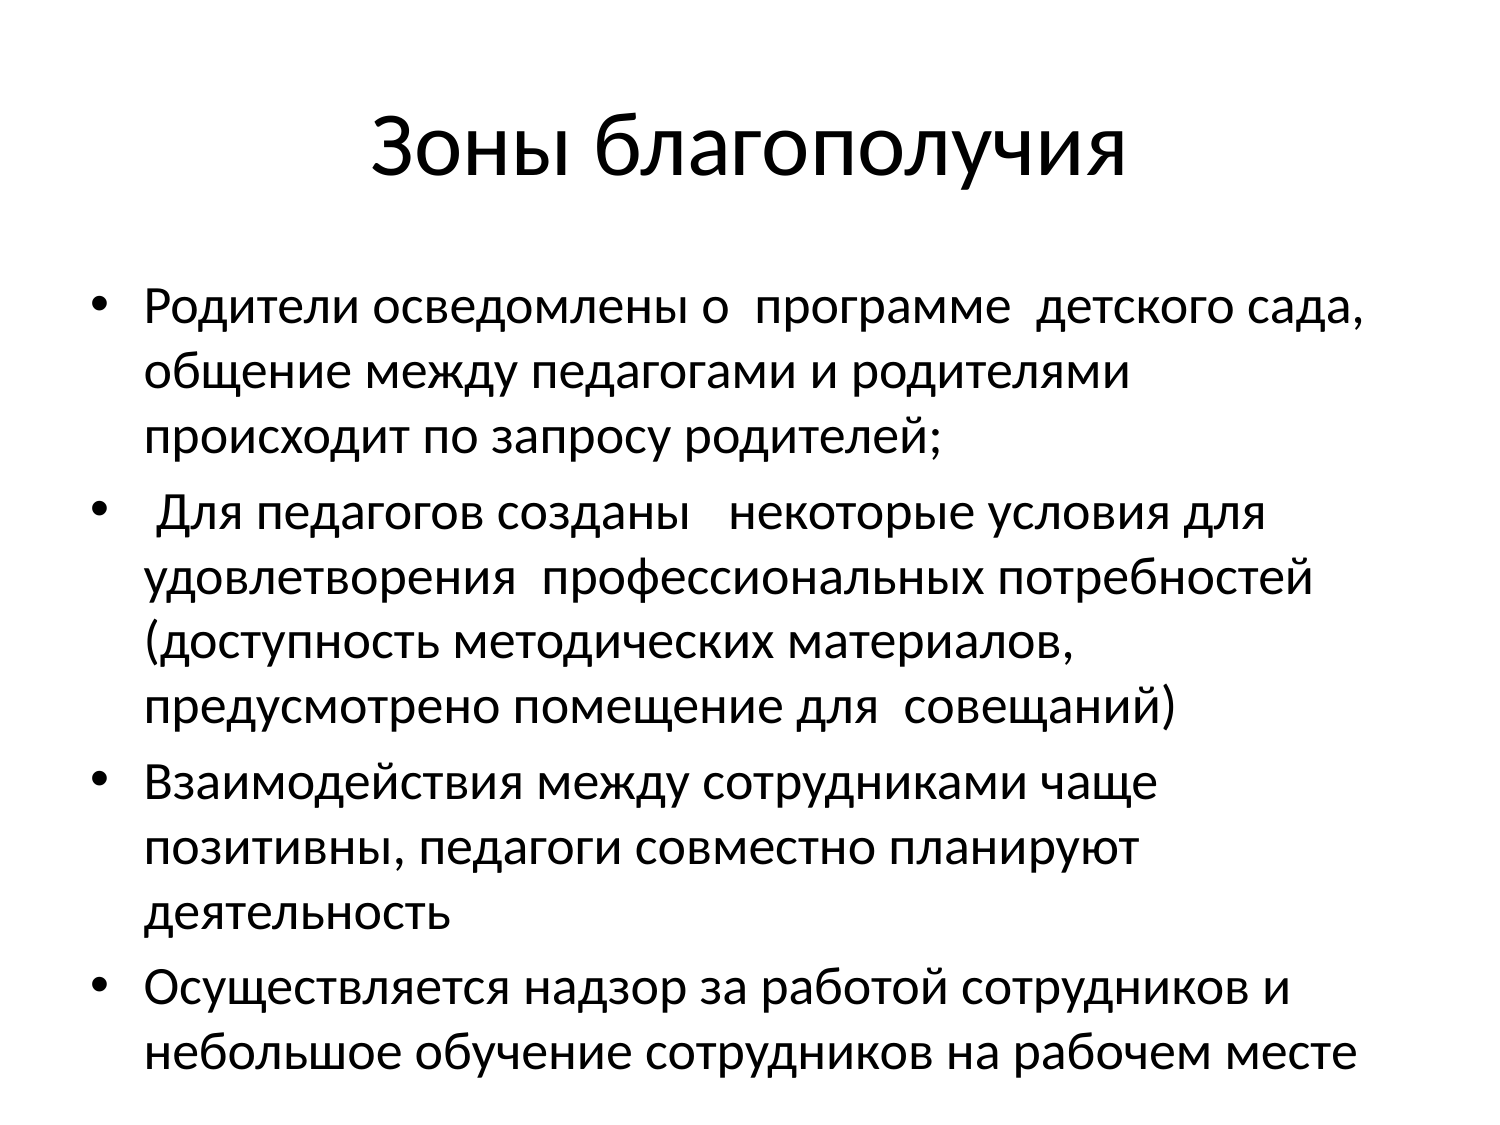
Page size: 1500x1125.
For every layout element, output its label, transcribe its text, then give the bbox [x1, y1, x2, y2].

list Родители осведомлены о программе детского сада, общение между педагогами и родителями происходит по запросу родителей; Для педагогов созданы некоторые условия для удовлетворения профессиональных потребностей (доступность методических материалов, предусмотрено помещение для совещаний) Взаимодействия между сотрудниками чаще позитивны, педагоги совместно планируют деятельность Осуществляется надзор за работой сотрудников и небольшое обучение сотрудников на рабочем месте [75, 262, 1425, 1094]
title Зоны благополучия [75, 45, 1425, 233]
